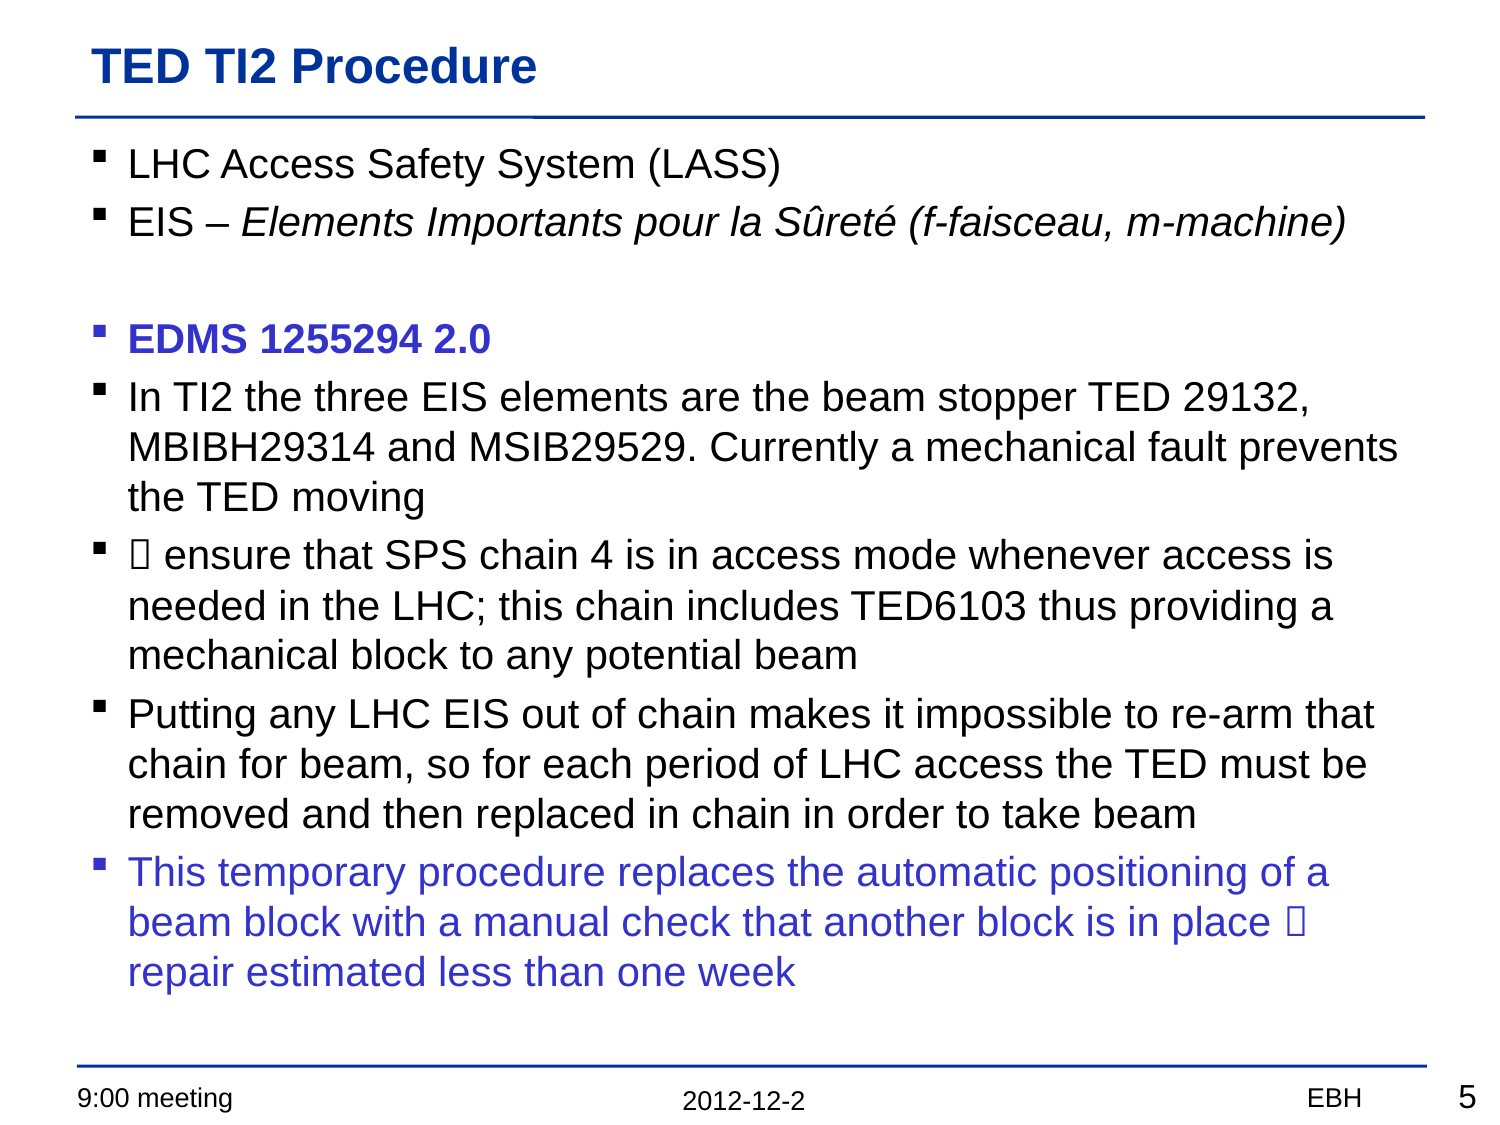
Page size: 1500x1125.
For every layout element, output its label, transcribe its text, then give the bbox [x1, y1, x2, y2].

title TED TI2 Procedure [75, 12, 1425, 116]
list LHC Access Safety System (LASS) EIS – Elements Importants pour la Sûreté (f-faisceau, m-machine) EDMS 1255294 2.0 In TI2 the three EIS elements are the beam stopper TED 29132, MBIBH29314 and MSIB29529. Currently a mechanical fault prevents the TED moving  ensure that SPS chain 4 is in access mode whenever access is needed in the LHC; this chain includes TED6103 thus providing a mechanical block to any potential beam Putting any LHC EIS out of chain makes it impossible to re-arm that chain for beam, so for each period of LHC access the TED must be removed and then replaced in chain in order to take beam This temporary procedure replaces the automatic positioning of a beam block with a manual check that another block is in place  repair estimated less than one week [74, 128, 1426, 1054]
